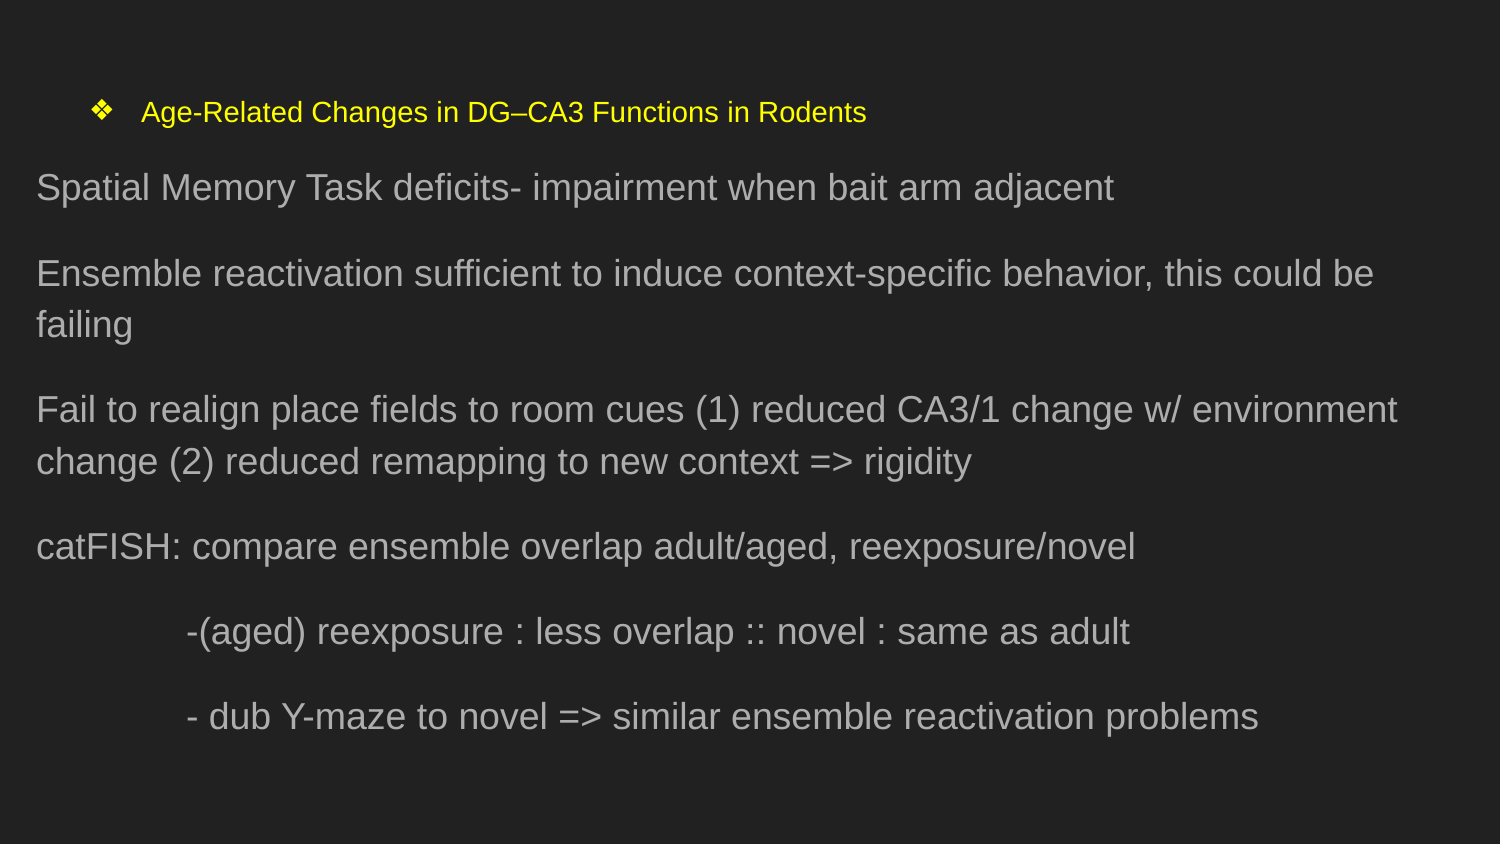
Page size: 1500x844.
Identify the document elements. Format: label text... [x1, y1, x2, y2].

list Spatial Memory Task deficits- impairment when bait arm adjacent Ensemble reactivation sufficient to induce context-specific behavior, this could be failing Fail to realign place fields to room cues (1) reduced CA3/1 change w/ environment change (2) reduced remapping to new context => rigidity catFISH: compare ensemble overlap adult/aged, reexposure/novel -(aged) reexposure : less overlap :: novel : same as adult - dub Y-maze to novel => similar ensemble reactivation problems [21, 141, 1419, 703]
title Age-Related Changes in DG–CA3 Functions in Rodents [51, 72, 1449, 167]
